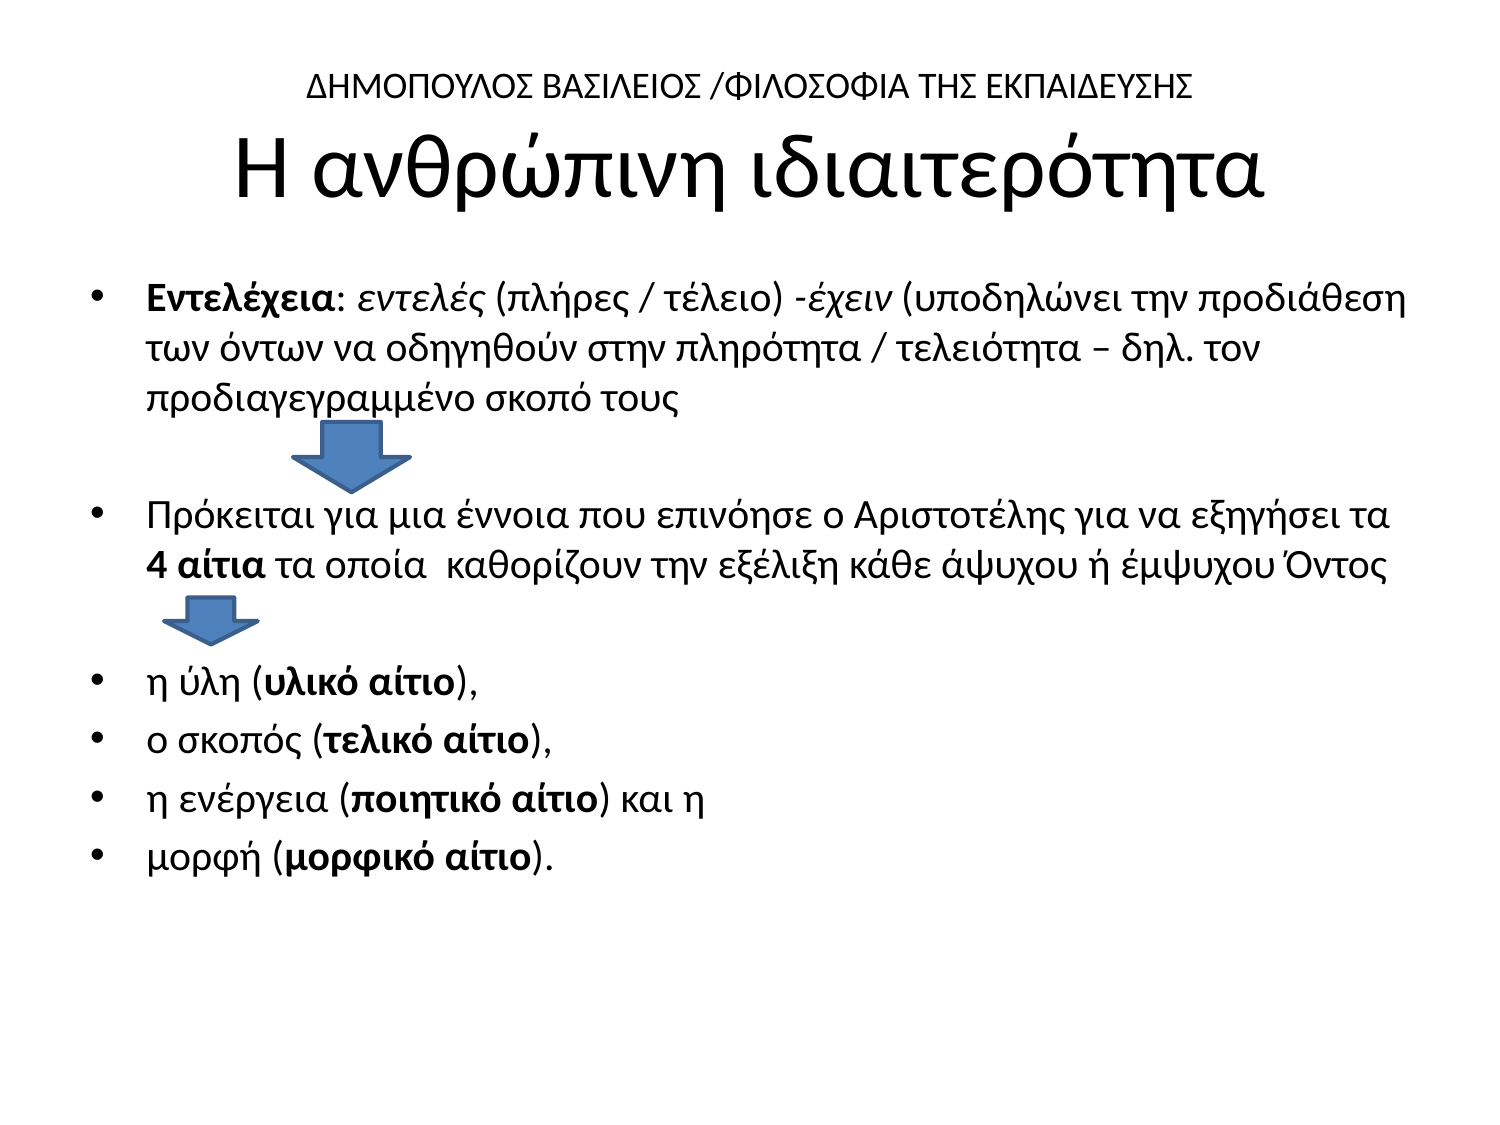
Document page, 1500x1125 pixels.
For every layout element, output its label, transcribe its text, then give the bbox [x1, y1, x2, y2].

list Εντελέχεια: εντελές (πλήρες / τέλειο) -έχειν (υποδηλώνει την προδιάθεση των όντων να οδηγηθούν στην πληρότητα / τελειότητα – δηλ. τον προδιαγεγραμμένο σκοπό τους Πρόκειται για μια έννοια που επινόησε ο Αριστοτέλης για να εξηγήσει τα 4 αίτια τα οποία καθορίζουν την εξέλιξη κάθε άψυχου ή έμψυχου Όντος η ύλη (υλικό αίτιο), ο σκοπός (τελικό αίτιο), η ενέργεια (ποιητικό αίτιο) και η μορφή (μορφικό αίτιο). [75, 262, 1425, 1005]
text_box [161, 595, 260, 647]
text_box [290, 419, 413, 495]
title ΔΗΜΟΠΟΥΛΟΣ ΒΑΣΙΛΕΙΟΣ /ΦΙΛΟΣΟΦΙΑ ΤΗΣ ΕΚΠΑΙΔΕΥΣΗΣ Η ανθρώπινη ιδιαιτερότητα [75, 45, 1425, 233]
